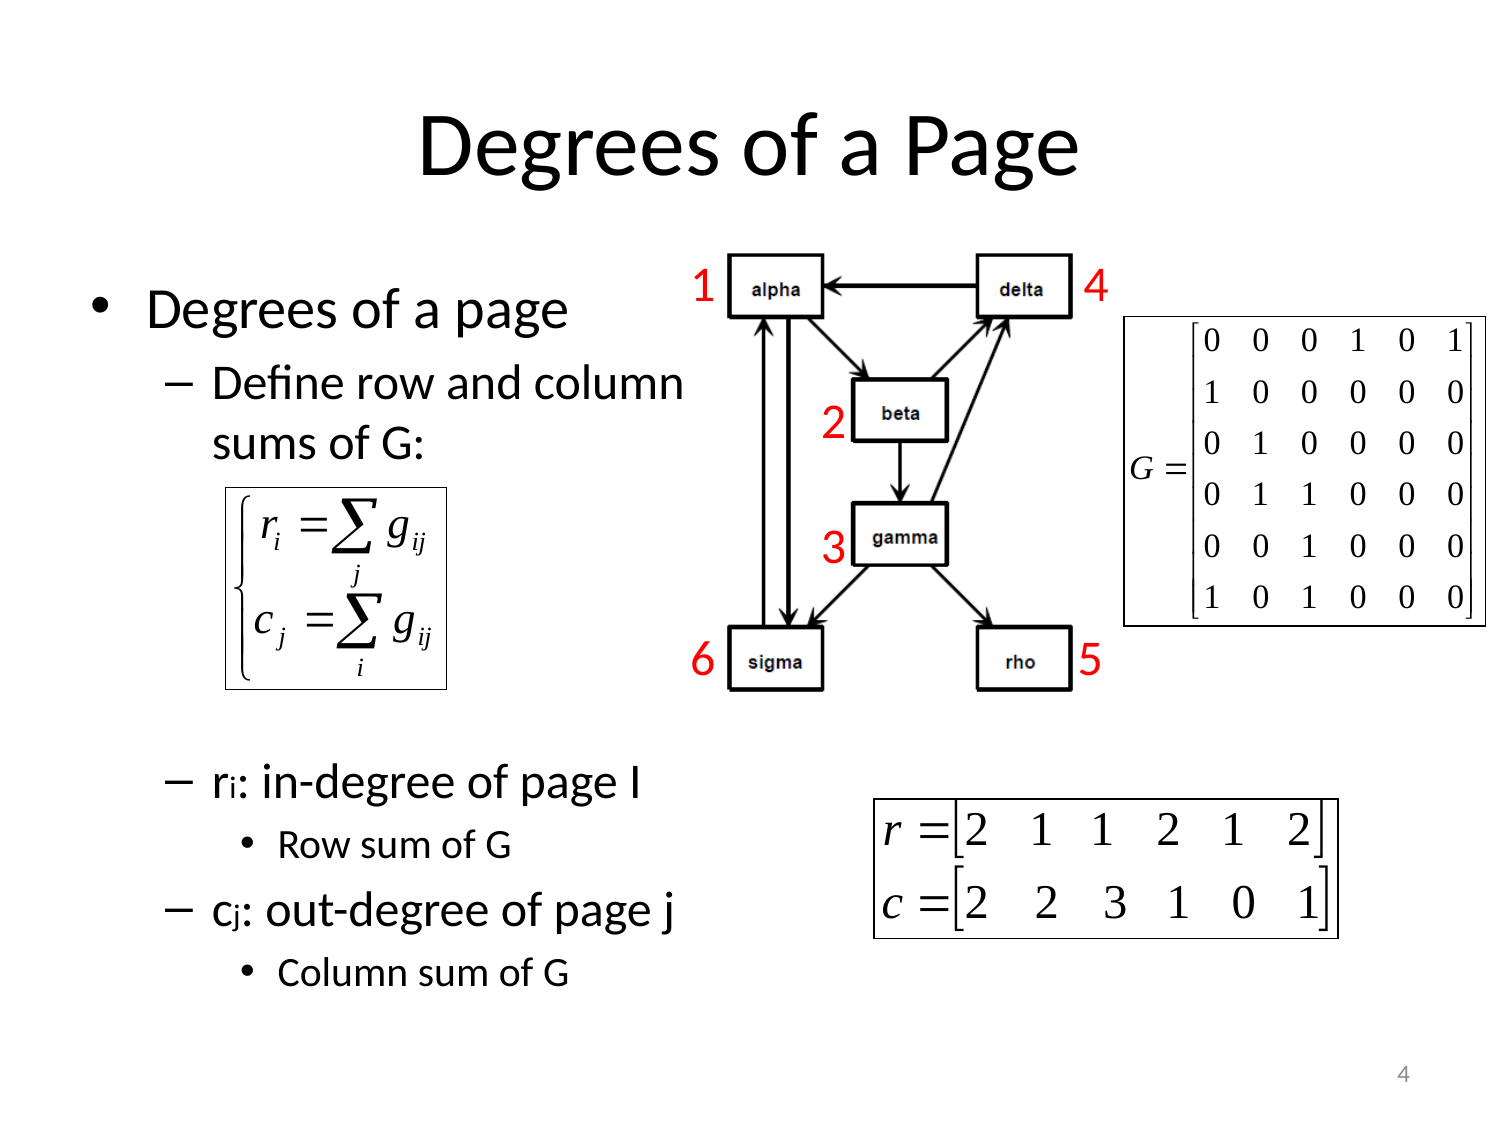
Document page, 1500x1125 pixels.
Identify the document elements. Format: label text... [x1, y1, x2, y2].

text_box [874, 799, 1338, 939]
title Degrees of a Page [75, 45, 1425, 233]
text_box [224, 487, 447, 690]
list Degrees of a page Define row and column sums of G: ri: in-degree of page I Row sum of G cj: out-degree of page j Column sum of G [75, 262, 738, 1005]
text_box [1124, 316, 1485, 626]
text_box 5 [1087, 618, 1118, 693]
slide_number 4 [1074, 1042, 1425, 1103]
picture [717, 243, 1081, 701]
text_box 6 [675, 618, 712, 693]
text_box 1 [675, 243, 716, 319]
text_box 4 [1082, 243, 1124, 319]
